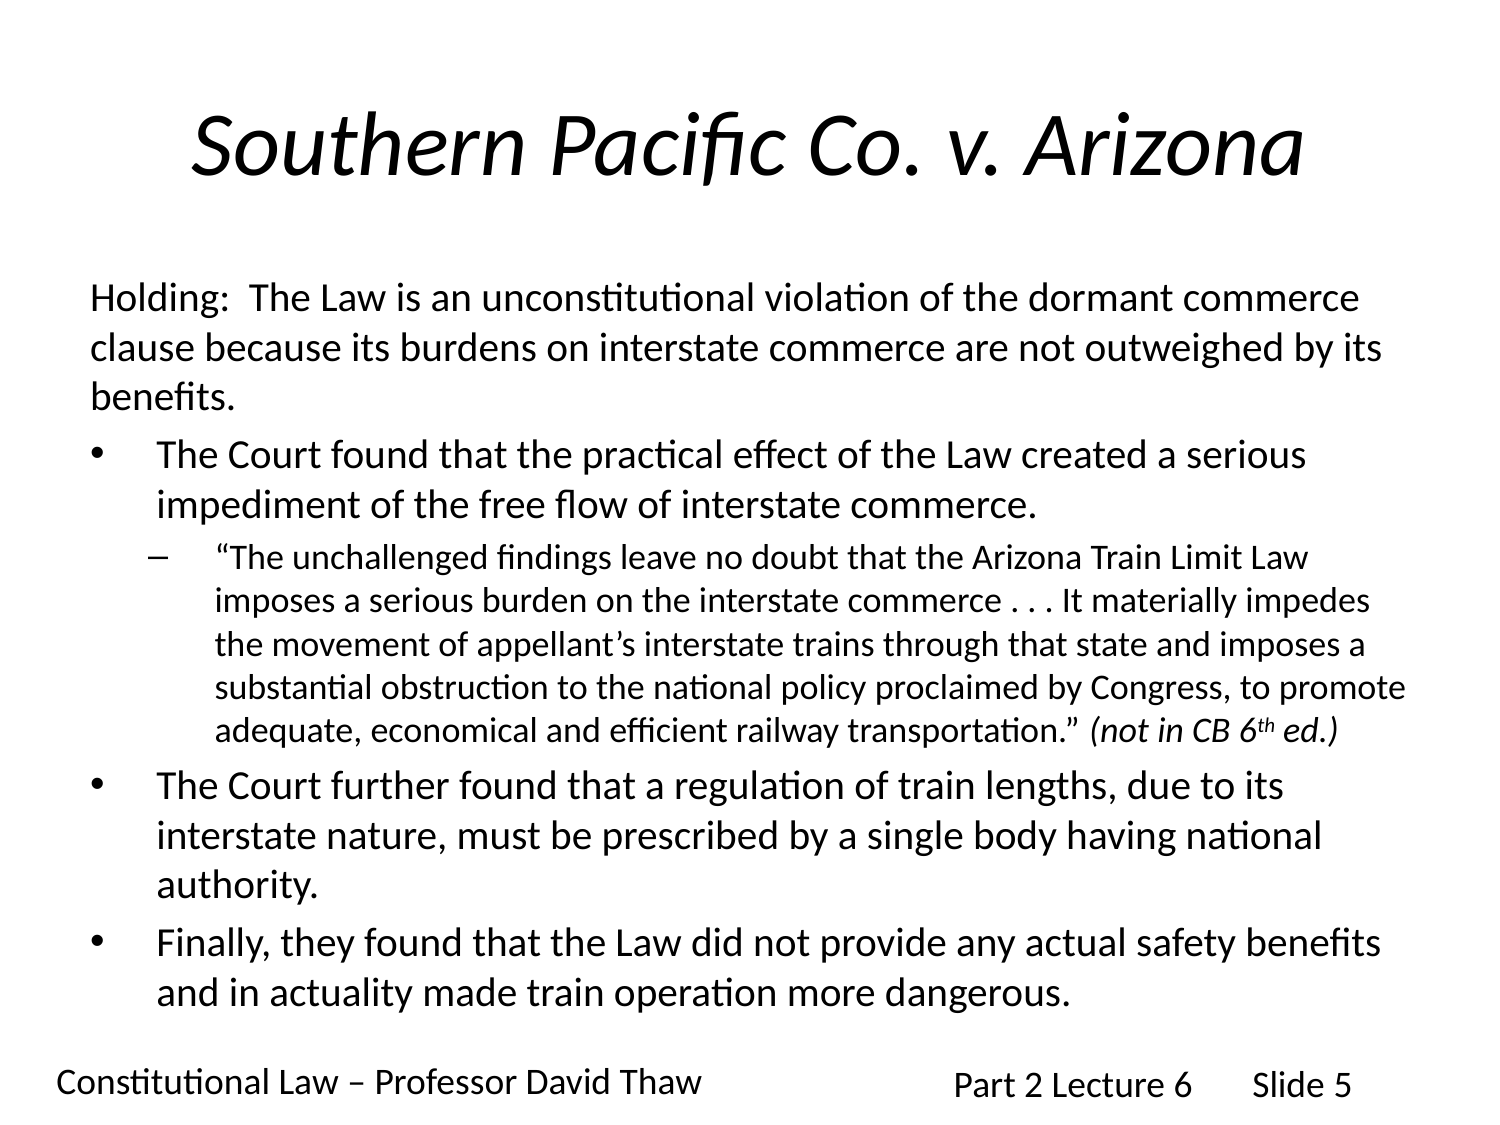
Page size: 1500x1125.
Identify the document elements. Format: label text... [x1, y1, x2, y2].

title Southern Pacific Co. v. Arizona [75, 45, 1425, 233]
list Holding: The Law is an unconstitutional violation of the dormant commerce clause because its burdens on interstate commerce are not outweighed by its benefits. The Court found that the practical effect of the Law created a serious impediment of the free flow of interstate commerce. “The unchallenged findings leave no doubt that the Arizona Train Limit Law imposes a serious burden on the interstate commerce . . . It materially impedes the movement of appellant’s interstate trains through that state and imposes a substantial obstruction to the national policy proclaimed by Congress, to promote adequate, economical and efficient railway transportation.” (not in CB 6th ed.) The Court further found that a regulation of train lengths, due to its interstate nature, must be prescribed by a single body having national authority. Finally, they found that the Law did not provide any actual safety benefits and in actuality made train operation more dangerous. [75, 262, 1425, 1038]
